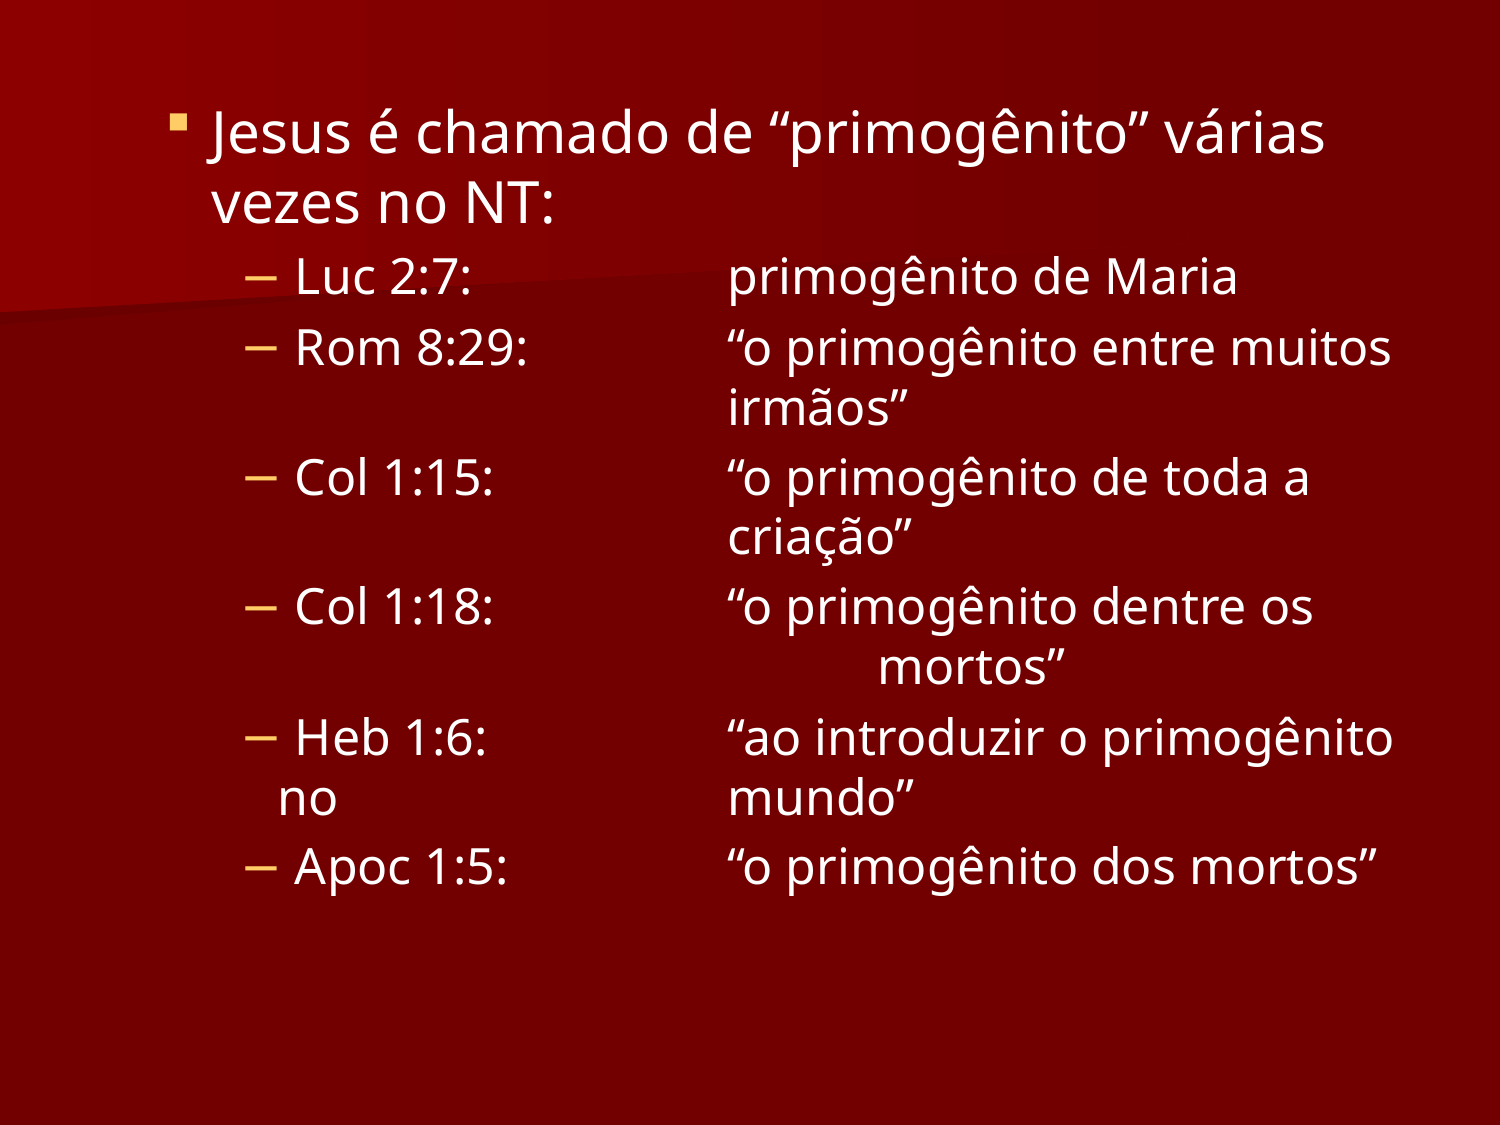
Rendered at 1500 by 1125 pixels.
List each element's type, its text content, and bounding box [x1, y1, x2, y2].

list Jesus é chamado de “primogênito” várias vezes no NT: Luc 2:7: primogênito de Maria Rom 8:29: “o primogênito entre muitos irmãos” Col 1:15: “o primogênito de toda a criação” Col 1:18: “o primogênito dentre os mortos” Heb 1:6: “ao introduzir o primogênito no mundo” Apoc 1:5: “o primogênito dos mortos” [75, 87, 1425, 1000]
